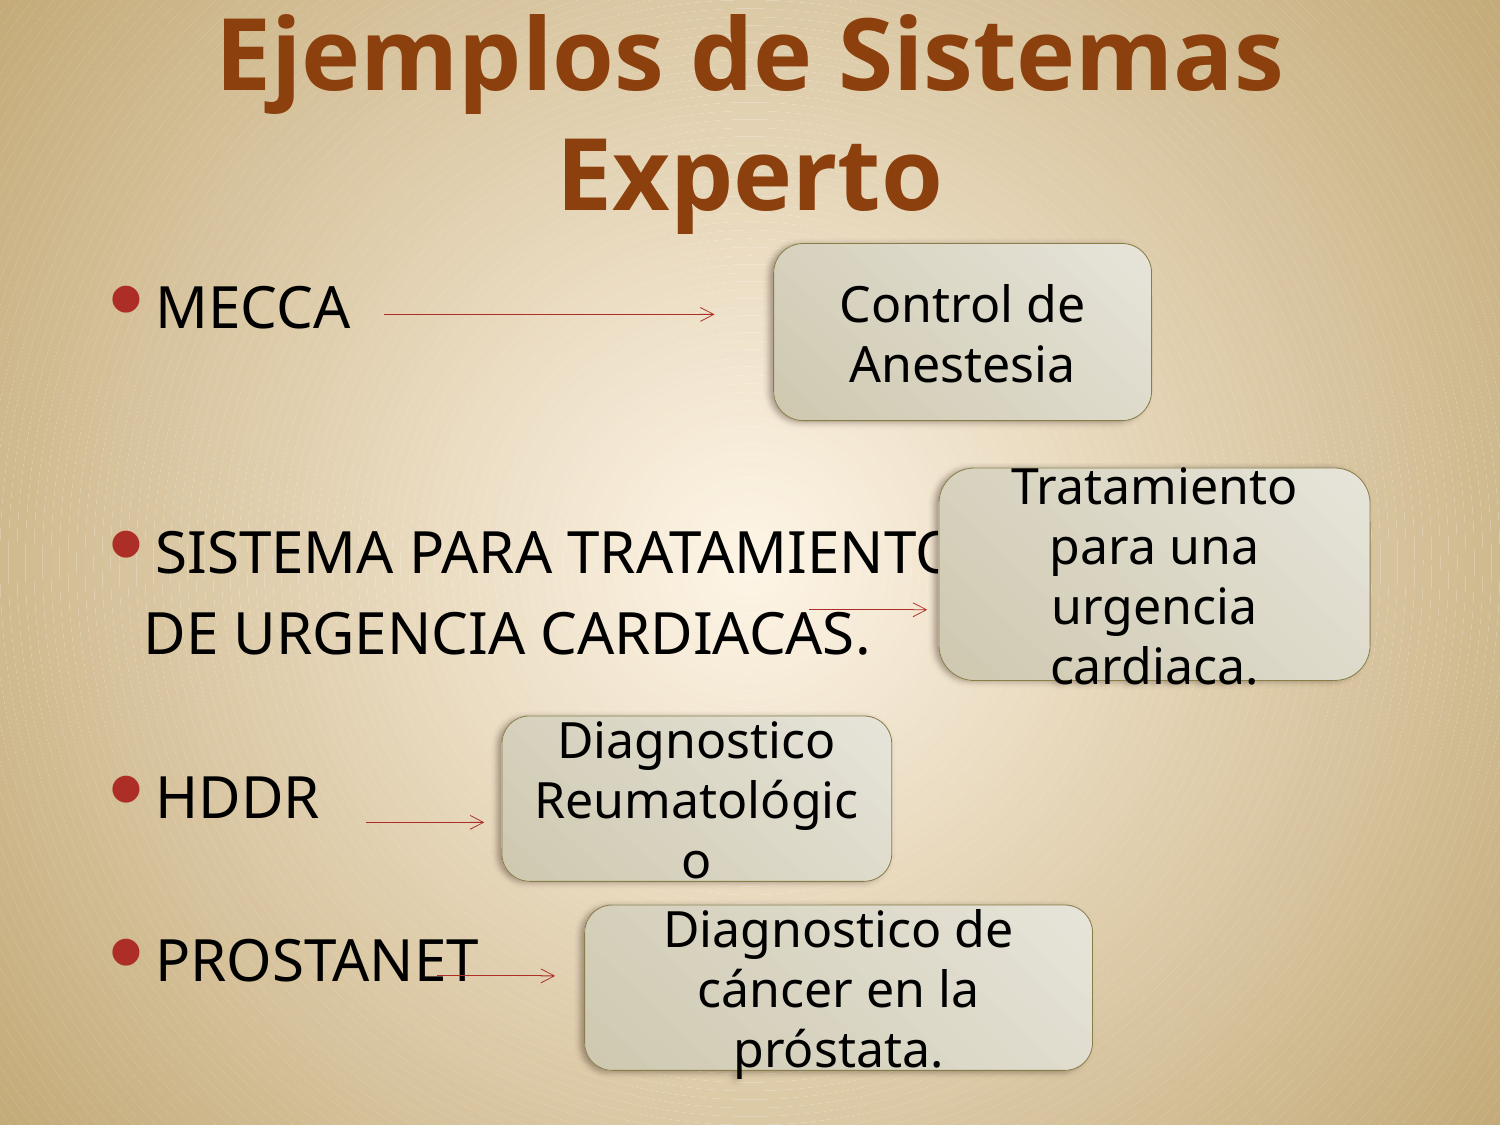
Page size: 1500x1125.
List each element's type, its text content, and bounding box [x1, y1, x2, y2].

text_box Diagnostico de cáncer en la próstata. [584, 904, 1093, 1071]
text_box Diagnostico Reumatológico [501, 715, 893, 882]
title Ejemplos de Sistemas Experto [75, 50, 1425, 238]
text_box Control de Anestesia [773, 243, 1153, 422]
text_box Tratamiento para una urgencia cardiaca. [938, 467, 1371, 681]
list MECCA SISTEMA PARA TRATAMIENTO DE URGENCIA CARDIACAS. HDDR PROSTANET [74, 262, 1426, 1006]
